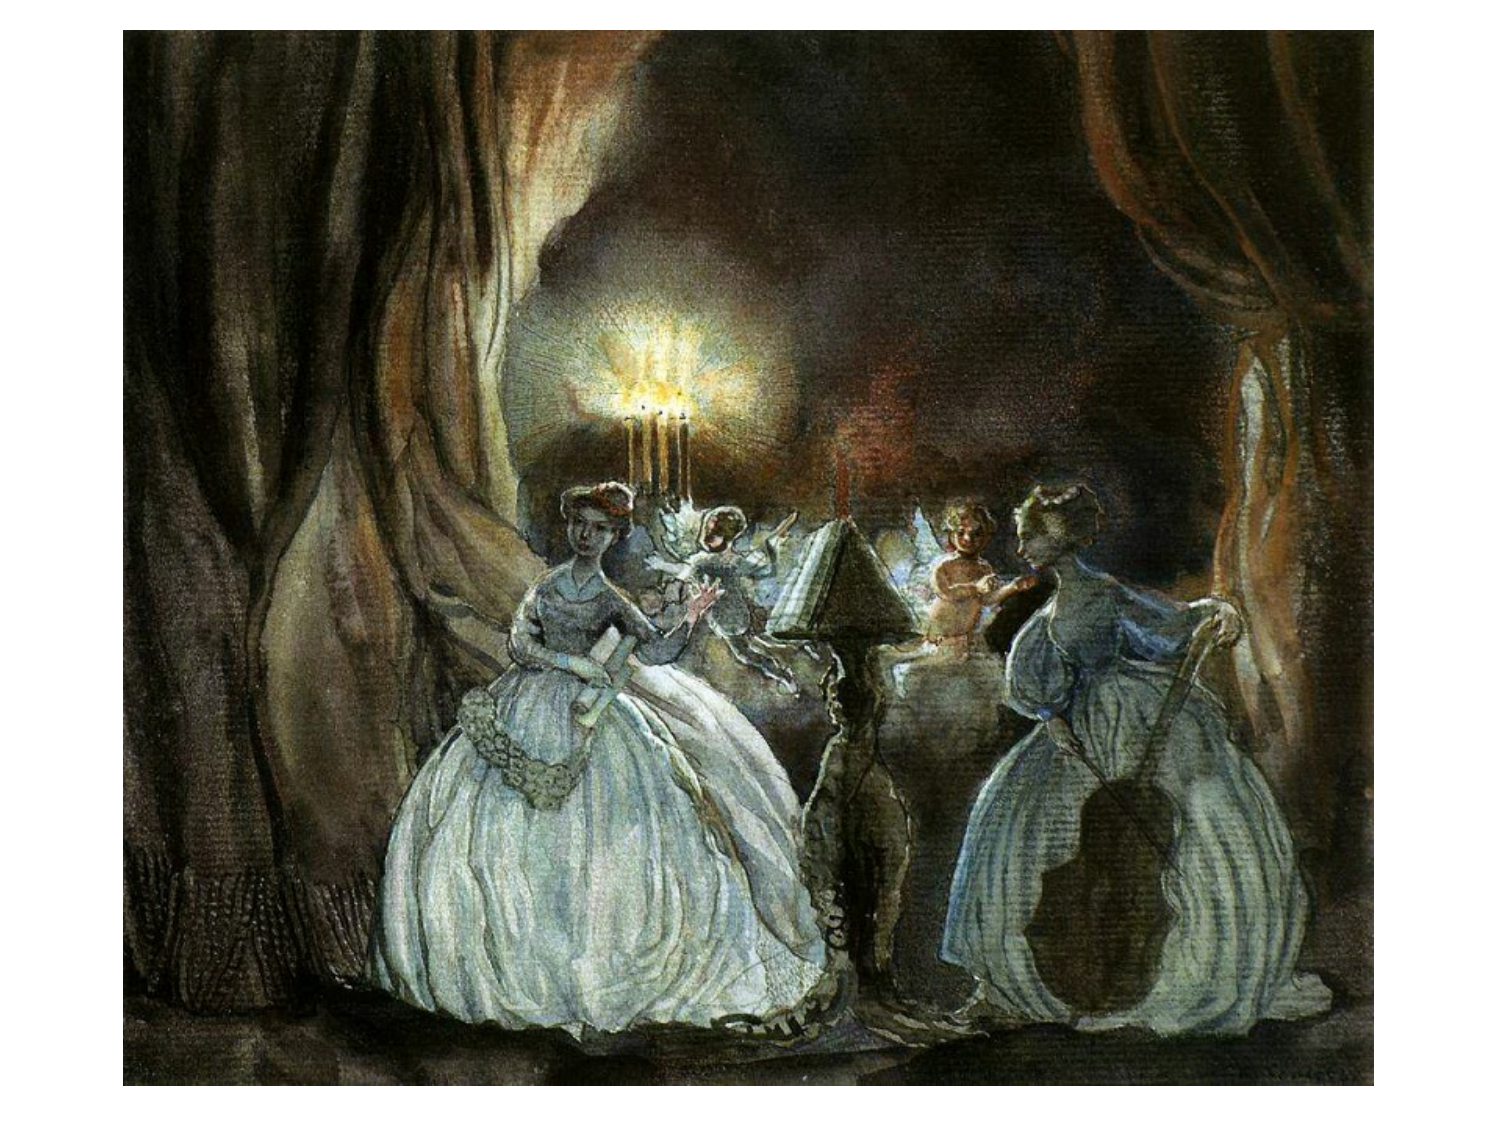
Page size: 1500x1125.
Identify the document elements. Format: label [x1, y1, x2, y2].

picture [123, 30, 1375, 1086]
